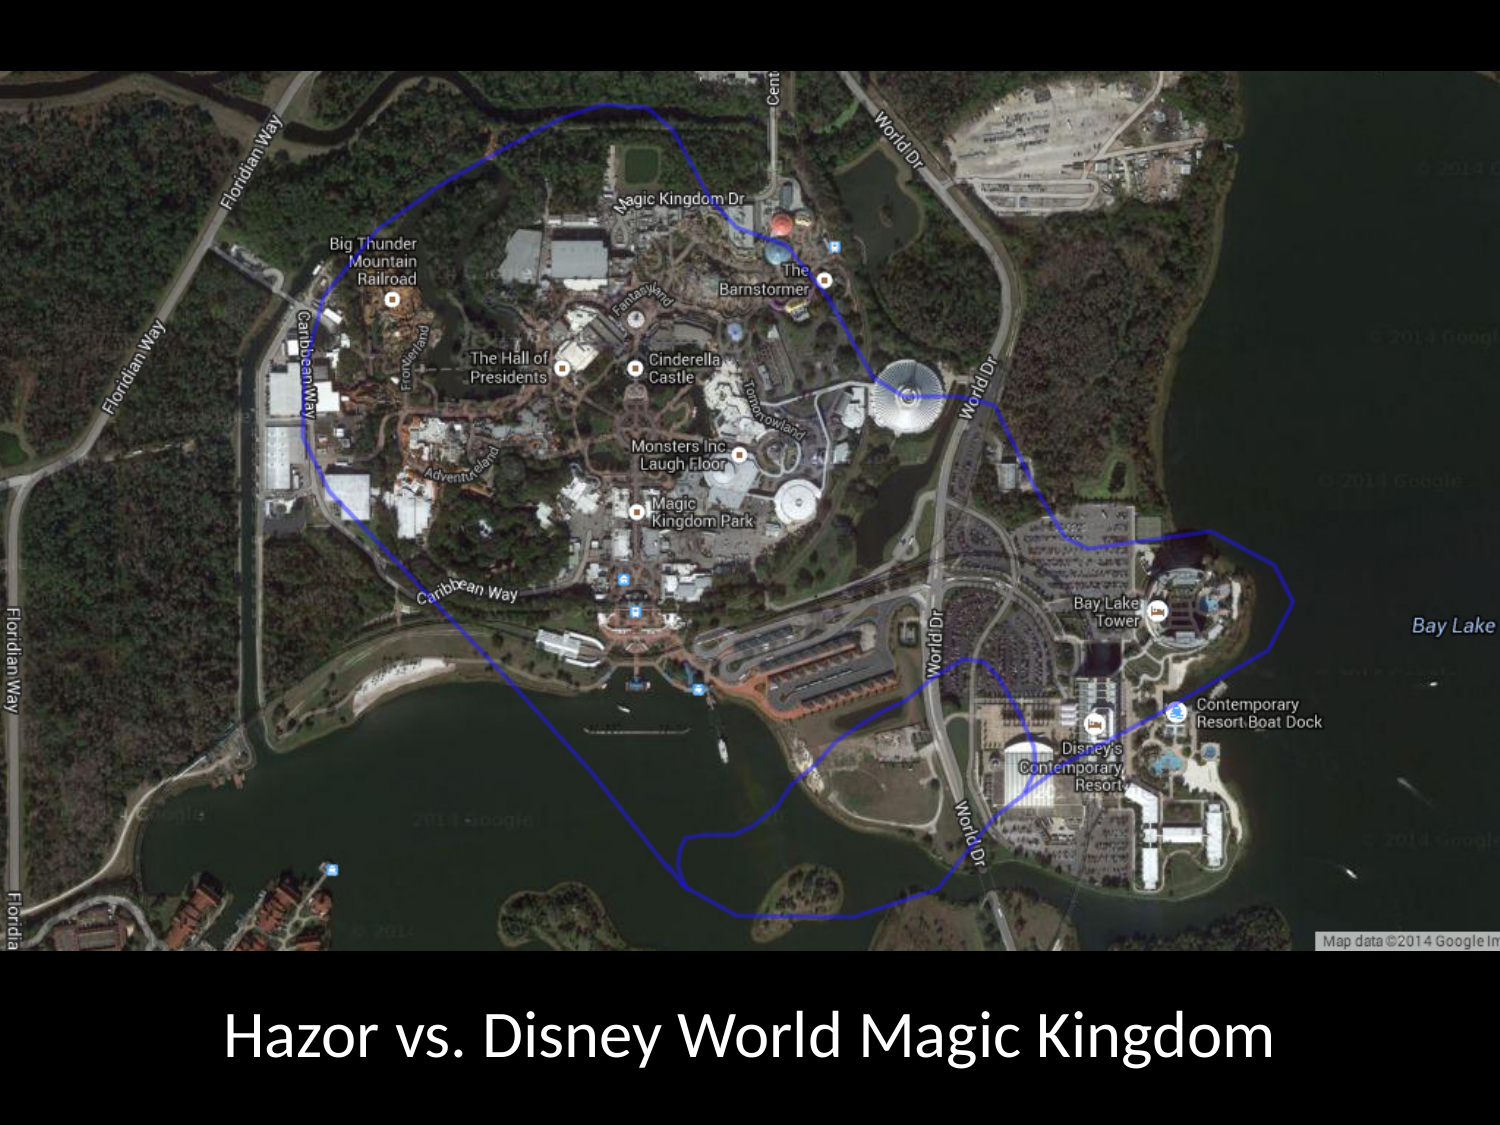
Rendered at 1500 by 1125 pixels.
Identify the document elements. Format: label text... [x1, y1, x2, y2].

picture [0, 71, 1500, 952]
title Hazor vs. Disney World Magic Kingdom [0, 959, 1500, 1125]
